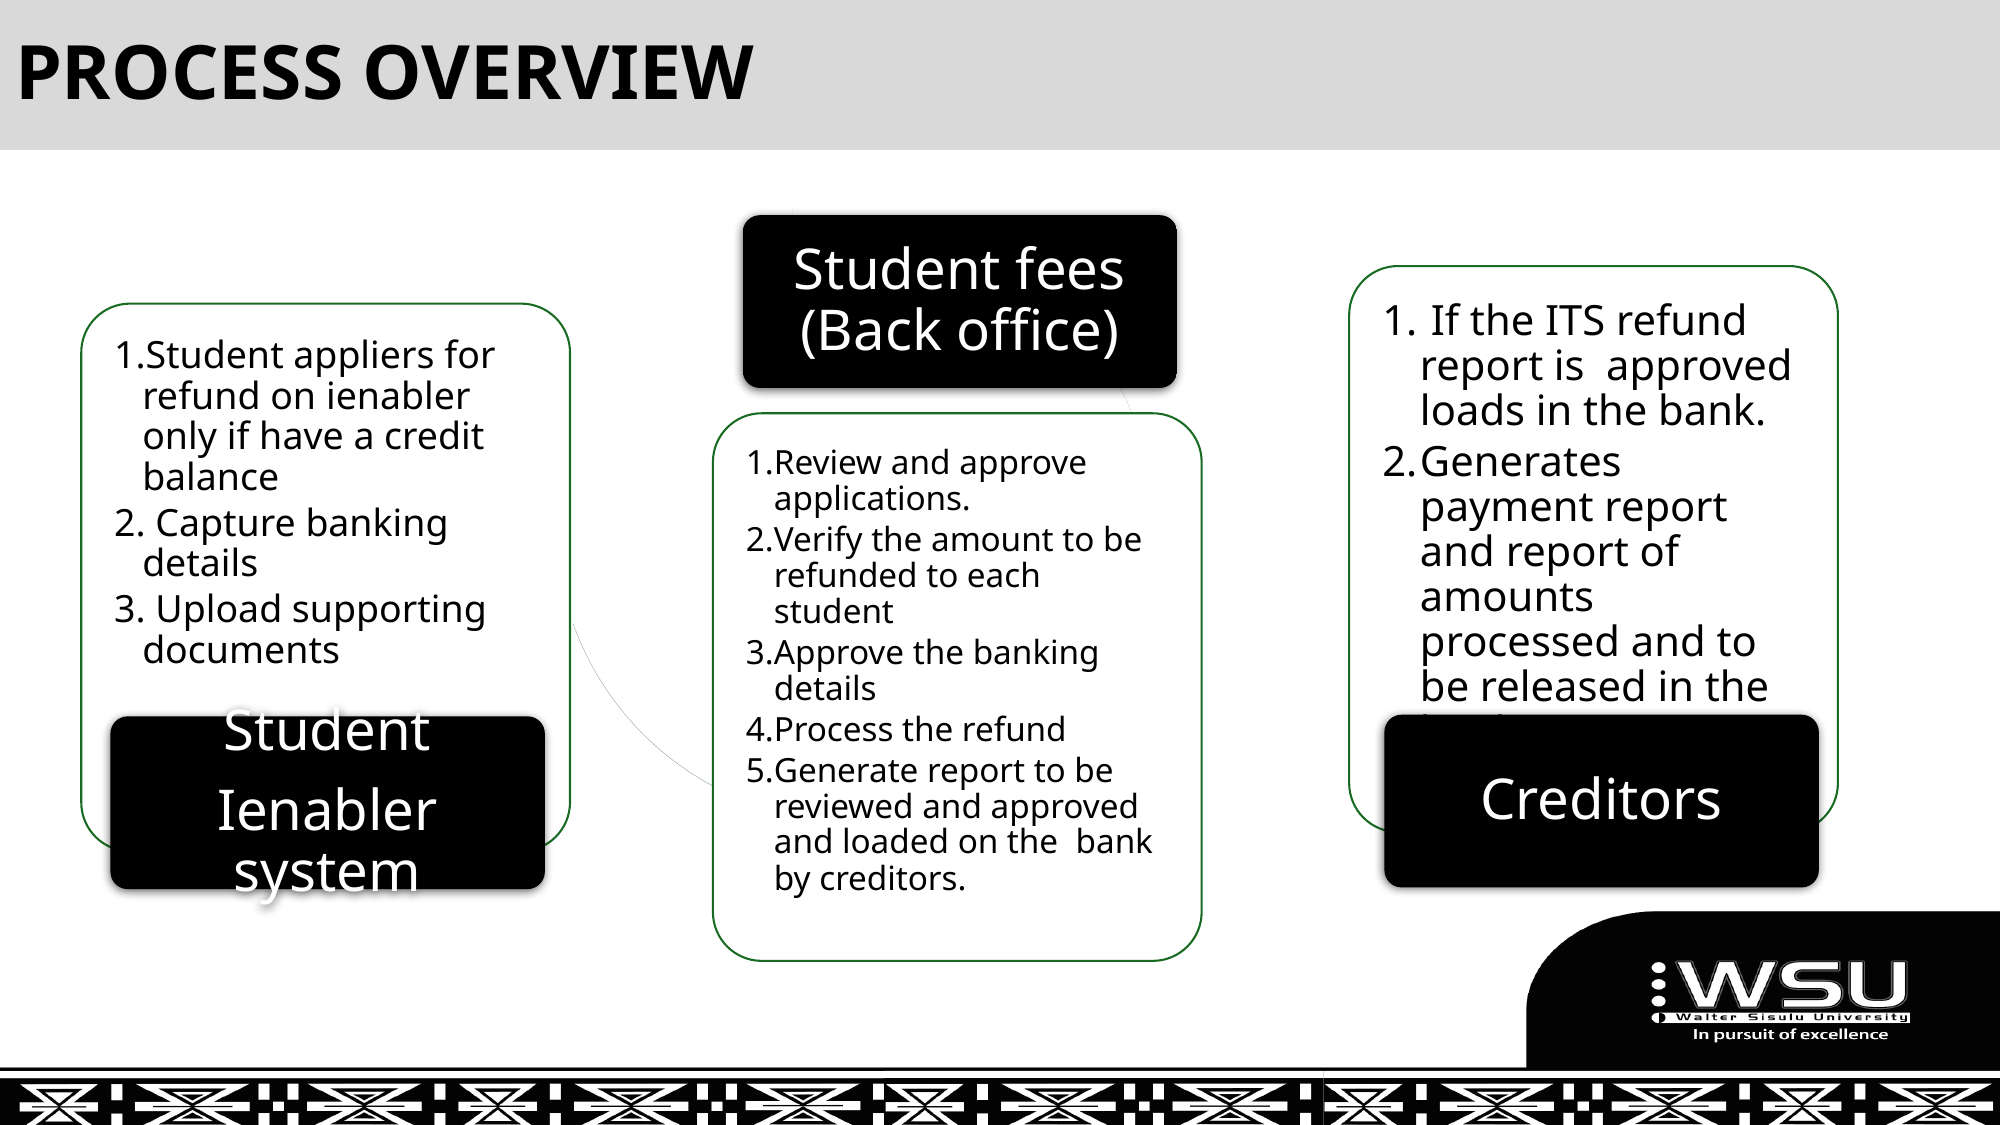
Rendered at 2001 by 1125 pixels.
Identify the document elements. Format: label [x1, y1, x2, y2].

picture [0, 0, 2000, 1125]
text_box [80, 199, 1839, 890]
